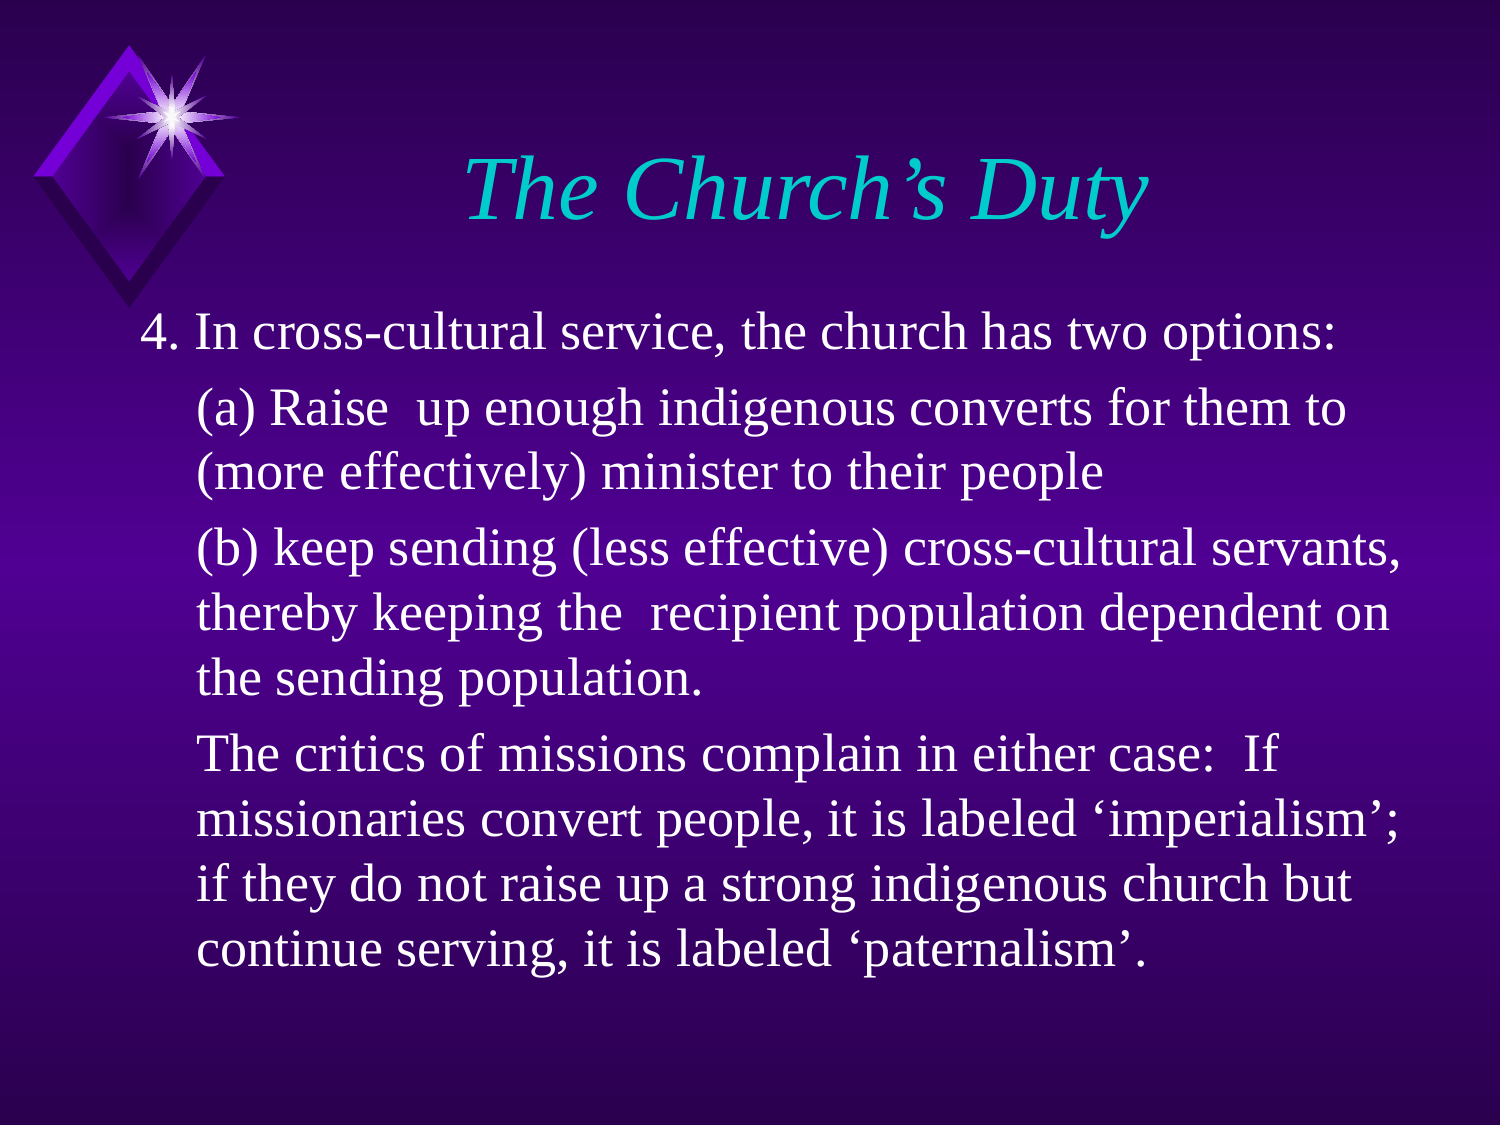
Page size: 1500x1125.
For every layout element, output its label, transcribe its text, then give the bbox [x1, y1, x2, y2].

list 4. In cross-cultural service, the church has two options: (a) Raise up enough indigenous converts for them to (more effectively) minister to their people (b) keep sending (less effective) cross-cultural servants, thereby keeping the recipient population dependent on the sending population. The critics of missions complain in either case: If missionaries convert people, it is labeled ‘imperialism’; if they do not raise up a strong indigenous church but continue serving, it is labeled ‘paternalism’. [125, 287, 1438, 1050]
title The Church’s Duty [225, 78, 1388, 287]
